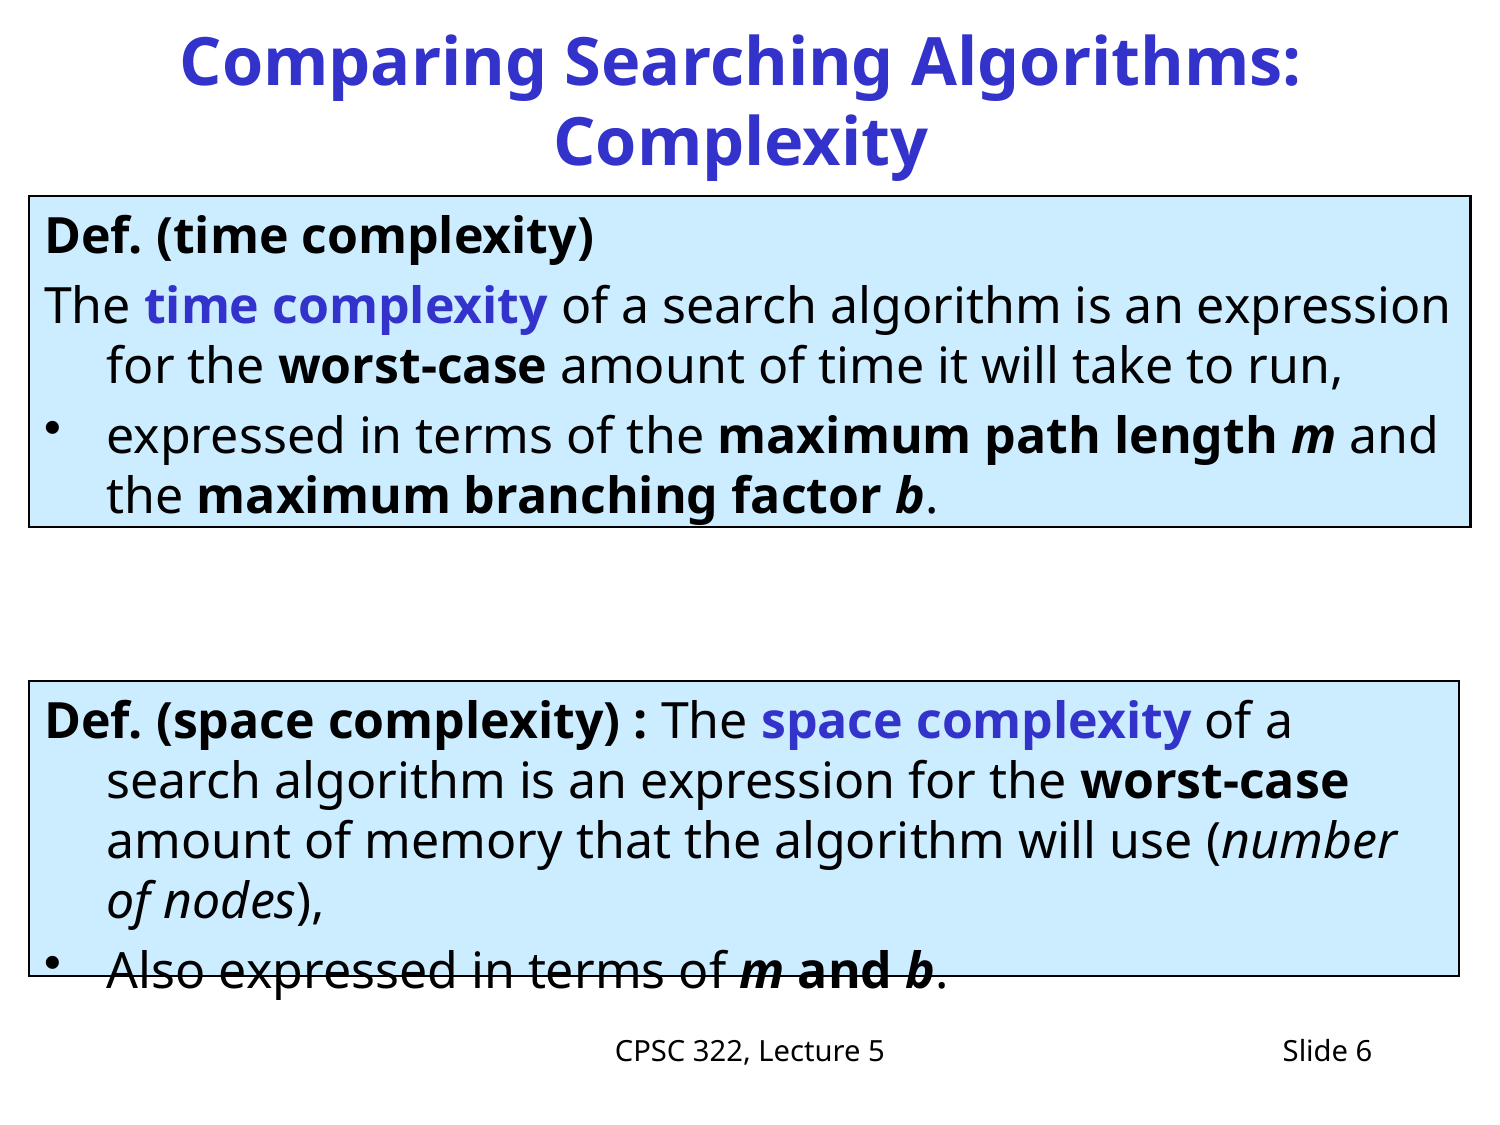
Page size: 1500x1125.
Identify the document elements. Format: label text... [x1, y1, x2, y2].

list [17, 645, 1500, 1125]
title Comparing Searching Algorithms: Complexity [40, 42, 1442, 156]
text_box Def. (space complexity) : The space complexity of a search algorithm is an expression for the worst-case amount of memory that the algorithm will use (number of nodes), Also expressed in terms of m and b. [29, 680, 1459, 977]
text_box Def. (time complexity) The time complexity of a search algorithm is an expression for the worst-case amount of time it will take to run, expressed in terms of the maximum path length m and the maximum branching factor b. [29, 196, 1471, 527]
